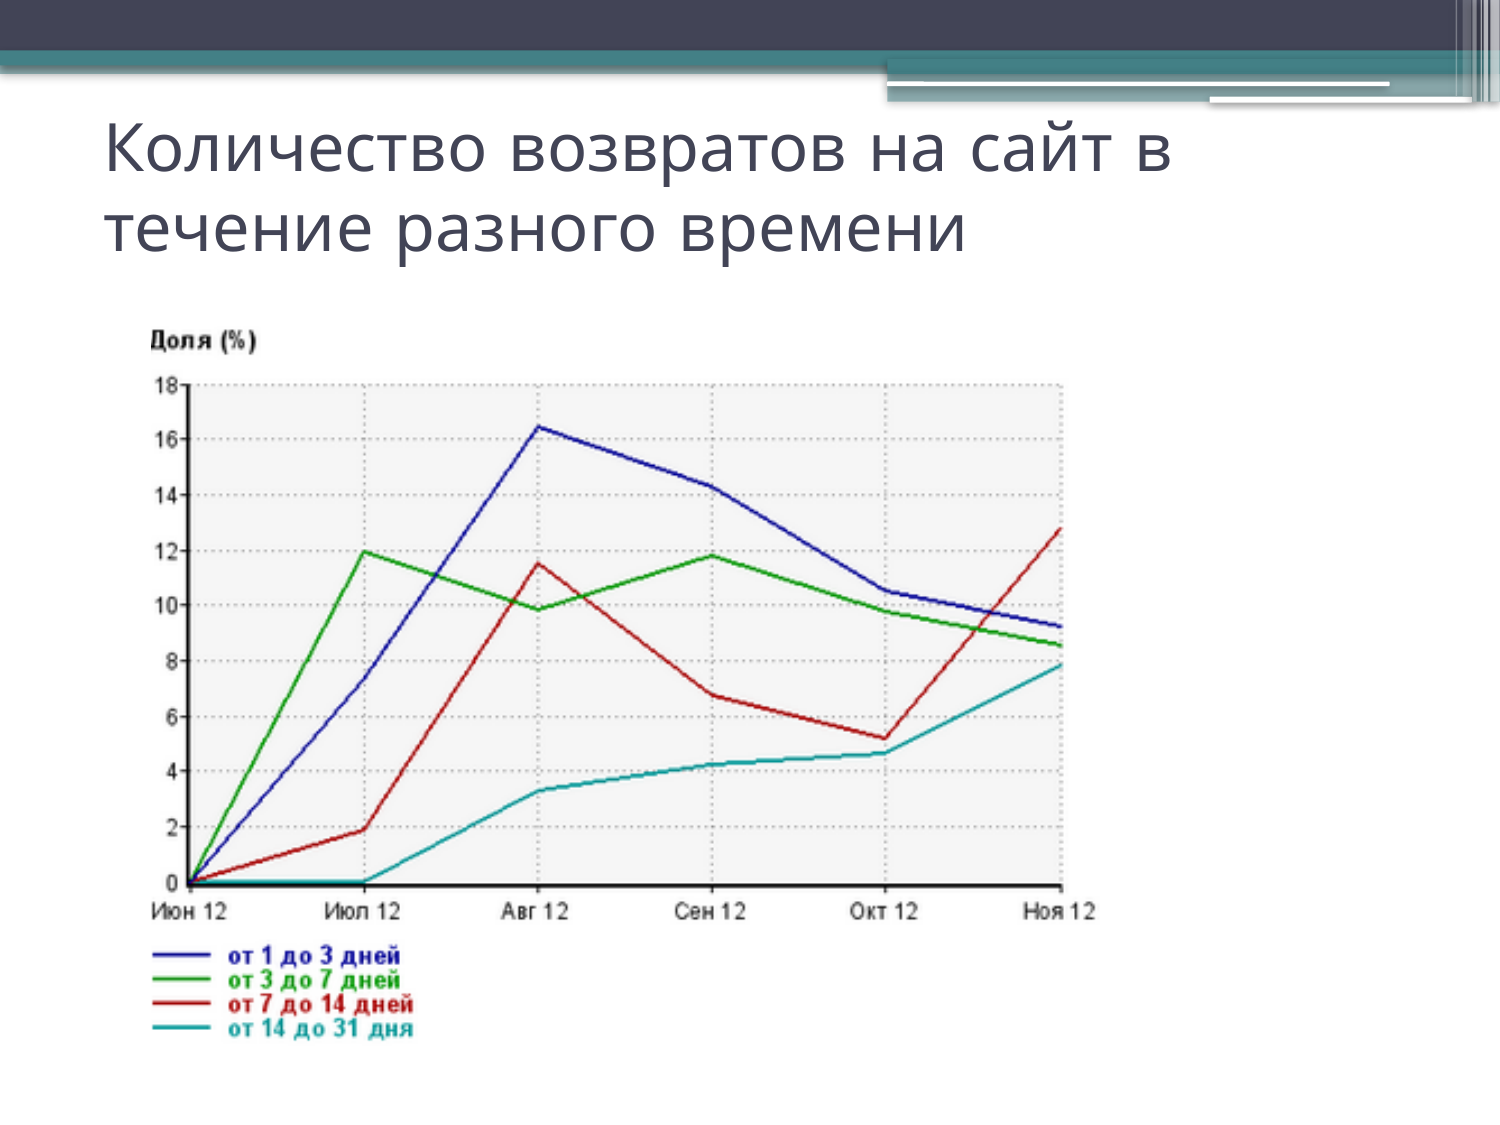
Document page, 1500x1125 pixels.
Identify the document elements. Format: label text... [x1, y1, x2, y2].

picture [151, 326, 1156, 1096]
title Количество возвратов на сайт в течение разного времени [88, 113, 1439, 256]
